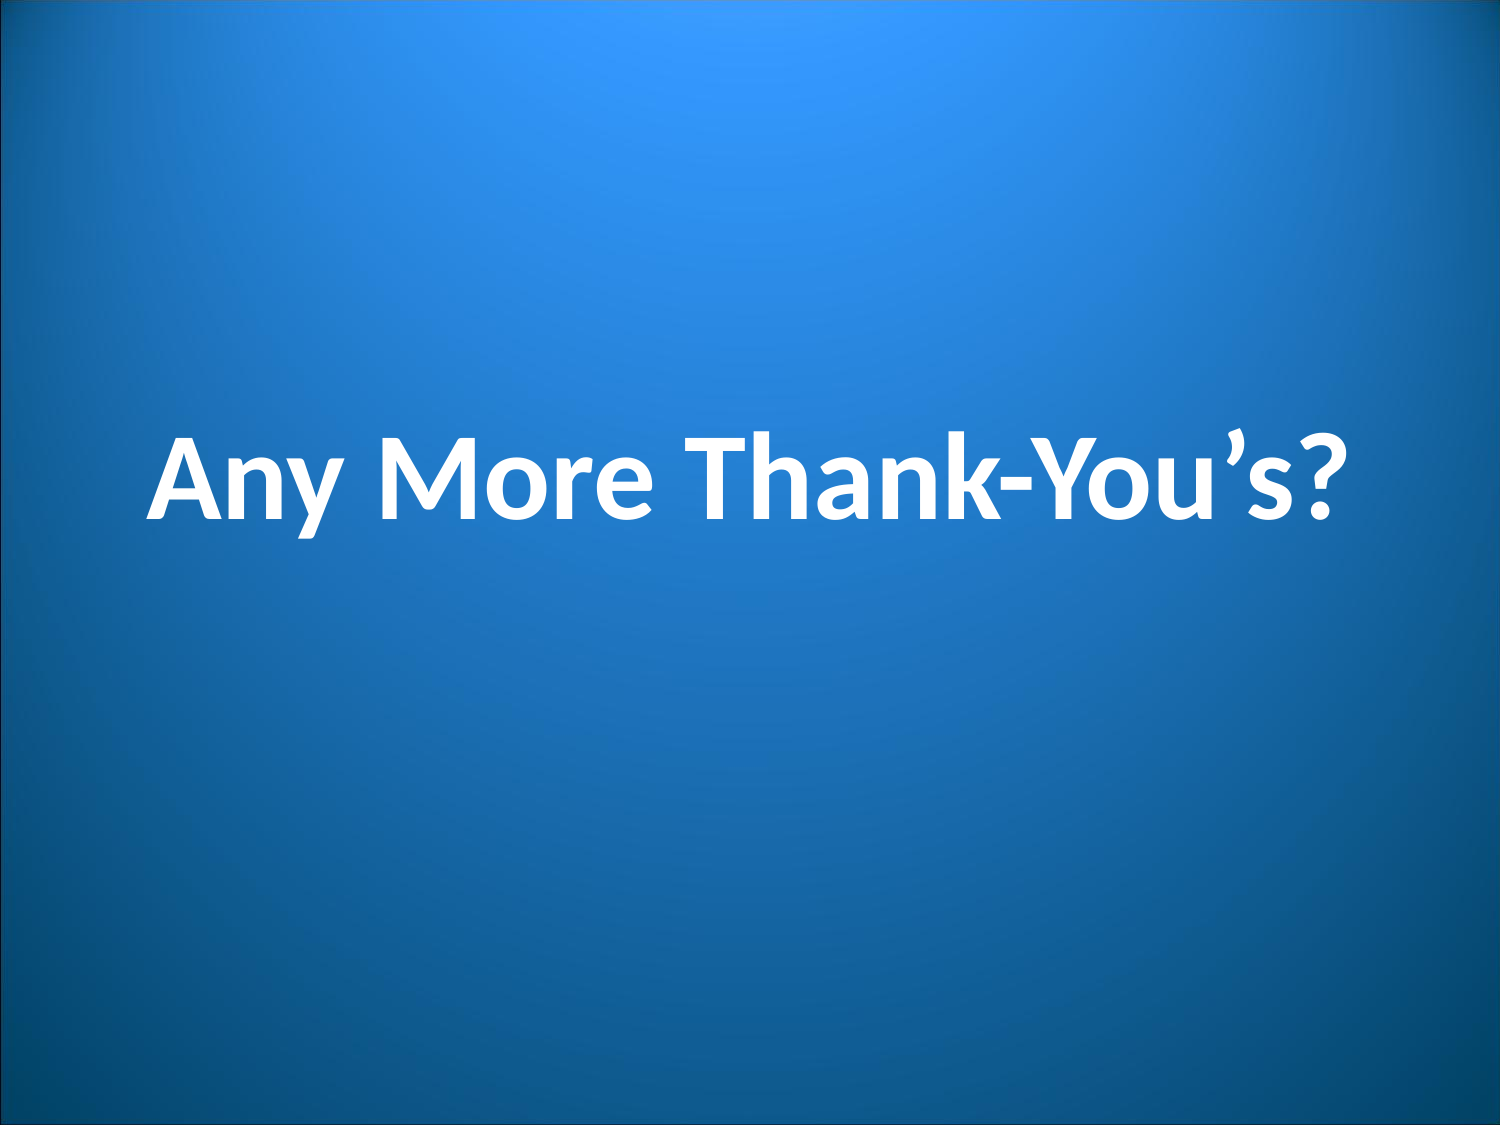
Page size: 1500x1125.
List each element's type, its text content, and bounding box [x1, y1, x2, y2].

title Any More Thank-You’s? [112, 349, 1388, 591]
picture [0, 0, 1500, 1125]
